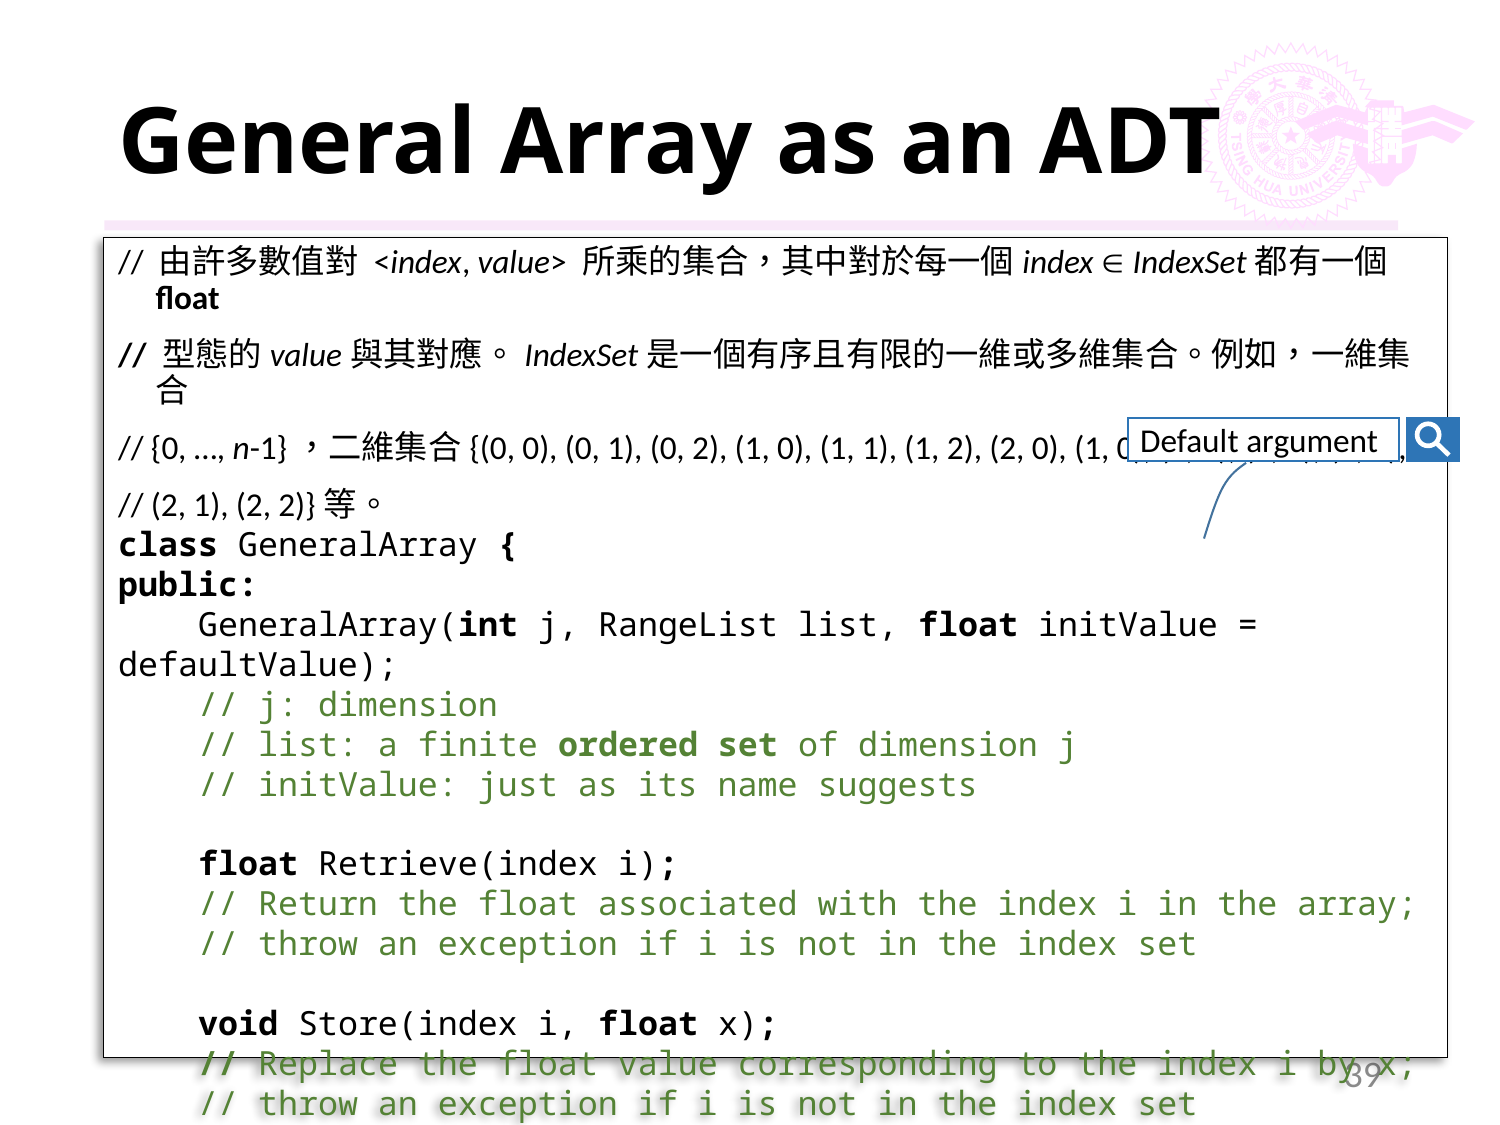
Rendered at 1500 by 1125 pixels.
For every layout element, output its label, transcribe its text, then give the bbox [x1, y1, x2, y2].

text_box [1203, 462, 1247, 539]
title General Array as an ADT [103, 59, 1397, 228]
text_box // 由許多數值對 <index, value> 所乘的集合，其中對於每一個index  IndexSet都有一個float // 型態的value與其對應。IndexSet是一個有序且有限的一維或多維集合。例如，一維集合 // {0, …, n-1}，二維集合{(0, 0), (0, 1), (0, 2), (1, 0), (1, 1), (1, 2), (2, 0), (1, 0), (1, 1), (1, 2), (2, 0), // (2, 1), (2, 2)}等。 class GeneralArray { public: GeneralArray(int j, RangeList list, float initValue = defaultValue); // j: dimension // list: a finite ordered set of dimension j // initValue: just as its name suggests float Retrieve(index i); // Return the float associated with the index i in the array; // throw an exception if i is not in the index set void Store(index i, float x); // Replace the float value corresponding to the index i by x; // throw an exception if i is not in the index set }; [103, 237, 1448, 1058]
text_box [1128, 417, 1459, 462]
slide_number 39 [1059, 1042, 1397, 1103]
